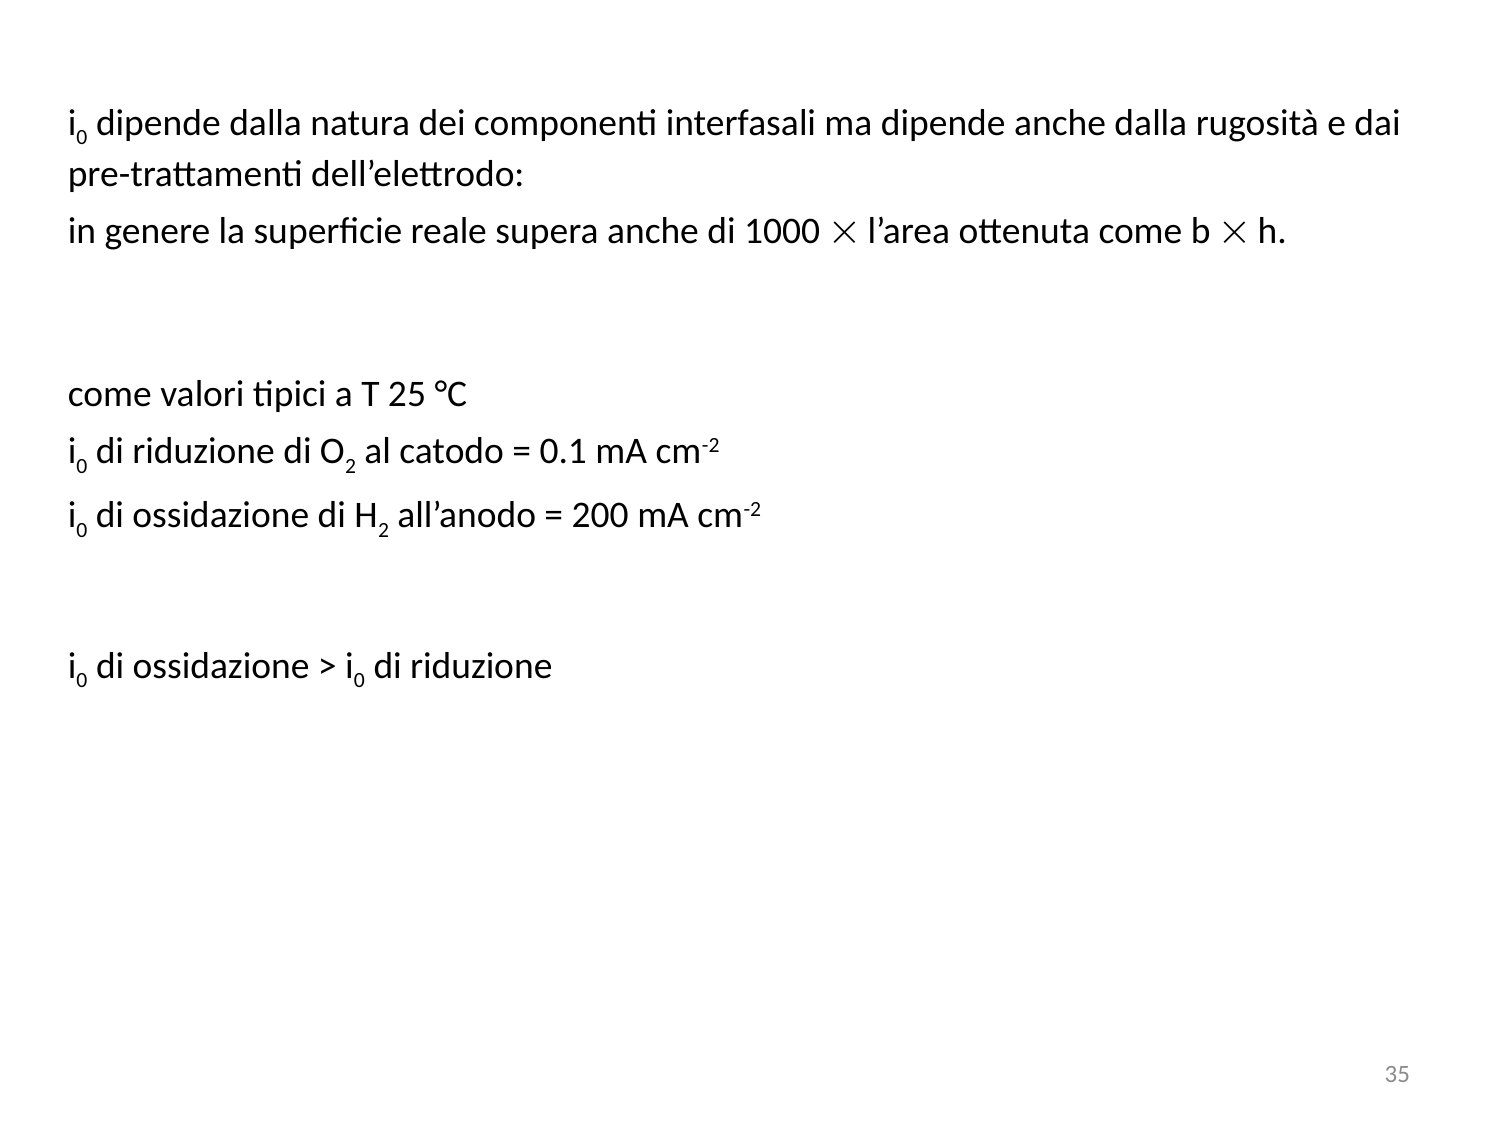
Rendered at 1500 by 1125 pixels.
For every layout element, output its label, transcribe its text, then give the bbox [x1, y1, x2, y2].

text_box i0 dipende dalla natura dei componenti interfasali ma dipende anche dalla rugosità e dai pre-trattamenti dell’elettrodo: in genere la superficie reale supera anche di 1000  l’area ottenuta come b  h. [53, 90, 1447, 259]
text_box come valori tipici a T 25 °C i0 di riduzione di O2 al catodo = 0.1 mA cm-2 i0 di ossidazione di H2 all’anodo = 200 mA cm-2 [53, 361, 1341, 549]
slide_number 35 [1074, 1042, 1425, 1103]
text_box i0 di ossidazione > i0 di riduzione [53, 633, 810, 700]
